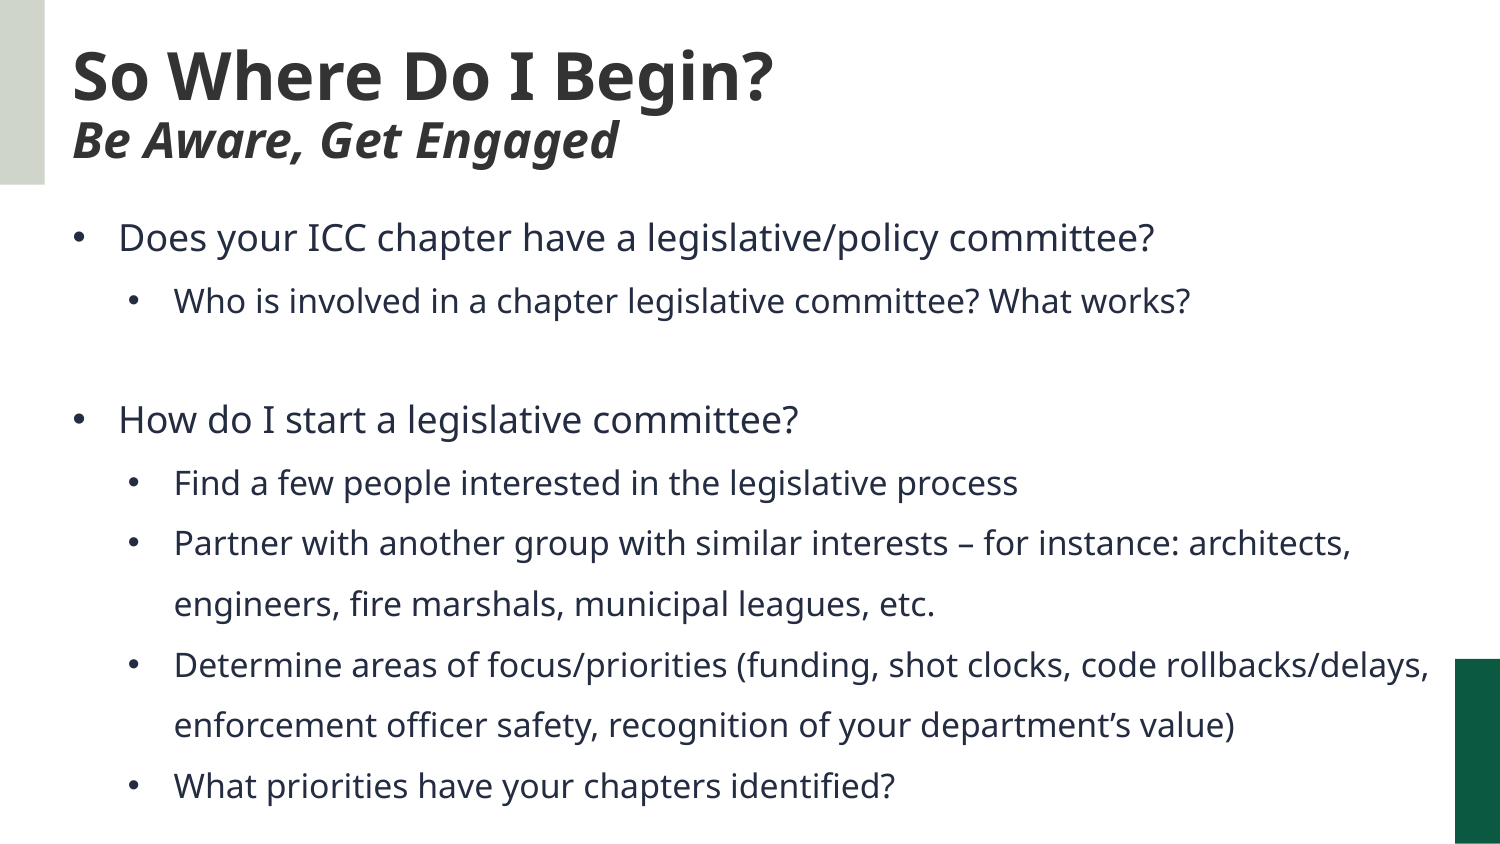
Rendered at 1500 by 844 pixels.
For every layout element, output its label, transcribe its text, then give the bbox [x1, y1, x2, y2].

text_box So Where Do I Begin? Be Aware, Get Engaged [57, 10, 1454, 202]
list Does your ICC chapter have a legislative/policy committee? Who is involved in a chapter legislative committee? What works? How do I start a legislative committee? Find a few people interested in the legislative process Partner with another group with similar interests – for instance: architects, engineers, fire marshals, municipal leagues, etc. Determine areas of focus/priorities (funding, shot clocks, code rollbacks/delays, enforcement officer safety, recognition of your department’s value) What priorities have your chapters identified? [57, 202, 1454, 814]
